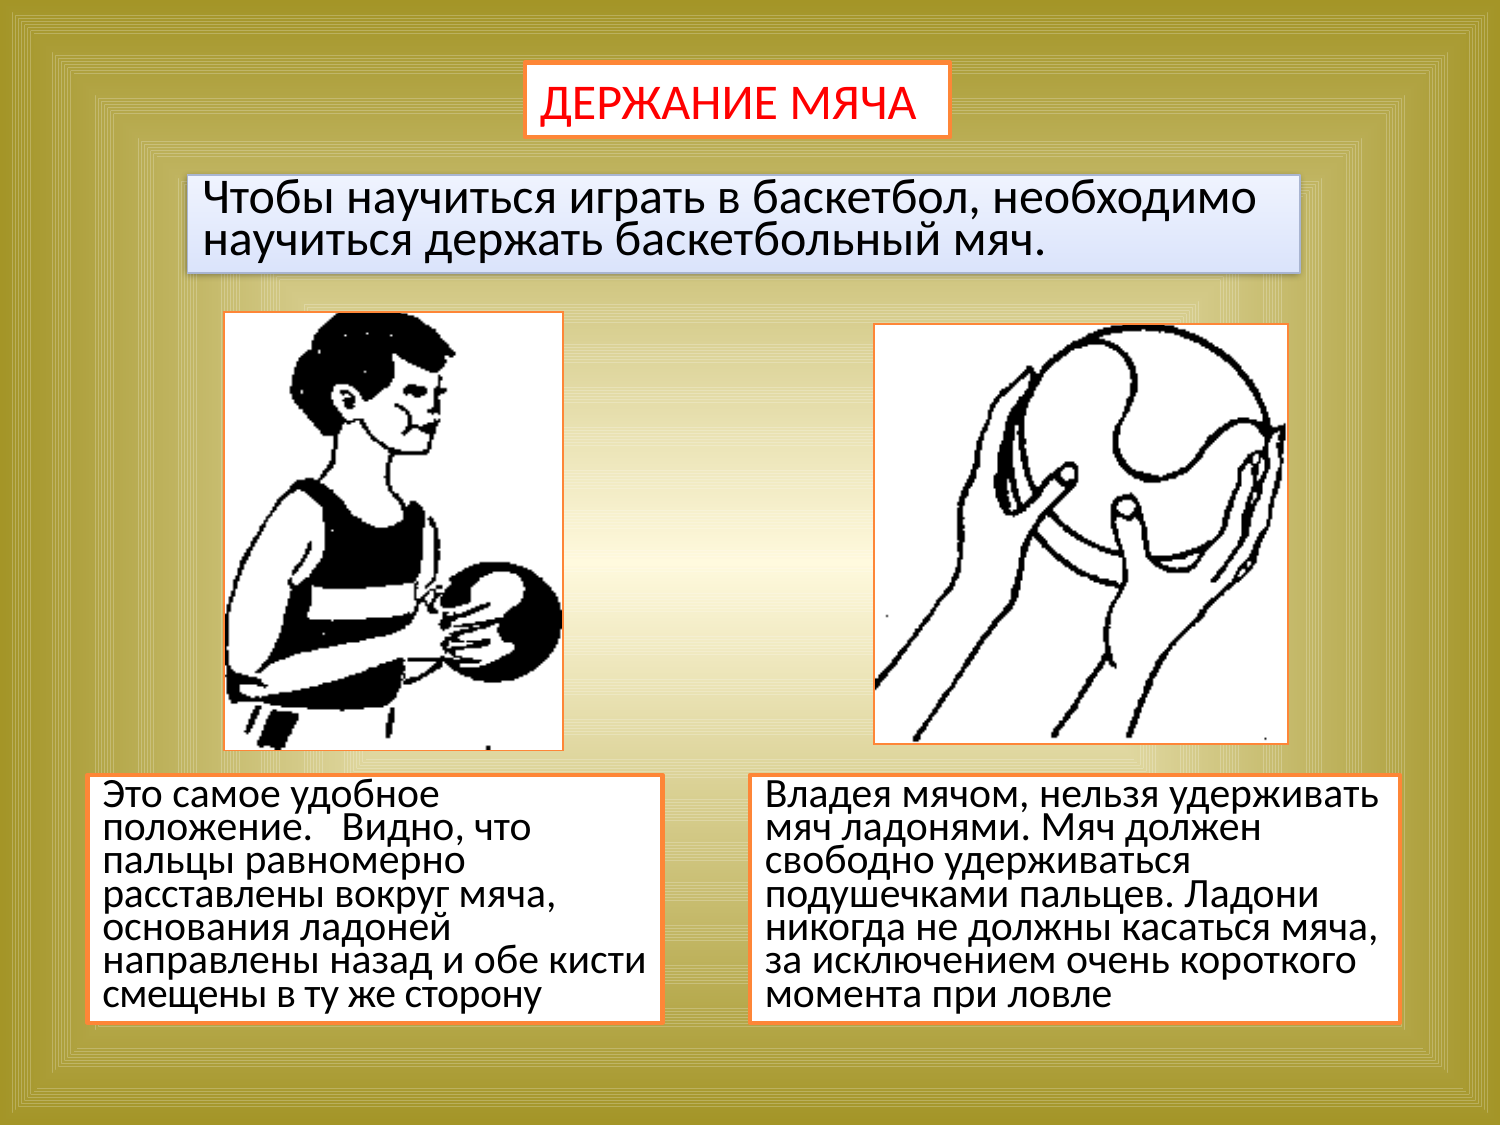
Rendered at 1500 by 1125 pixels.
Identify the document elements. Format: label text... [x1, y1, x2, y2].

picture [874, 324, 1288, 744]
text_box Чтобы научиться играть в баскетбол, необходимо научиться держать баскетбольный мяч. [187, 174, 1301, 274]
picture [224, 312, 563, 751]
text_box ДЕРЖАНИЕ МЯЧА [523, 60, 952, 139]
text_box Это самое удобное положение. Видно, что пальцы равномерно расставлены вокруг мяча, основания ладоней направлены назад и обе кисти смещены в ту же сторону [85, 773, 665, 1025]
text_box Владея мячом, нельзя удерживать мяч ладонями. Мяч должен свободно удерживаться подушечками пальцев. Ладони никогда не должны касаться мяча, за исключением очень короткого момента при ловле [748, 773, 1402, 1025]
